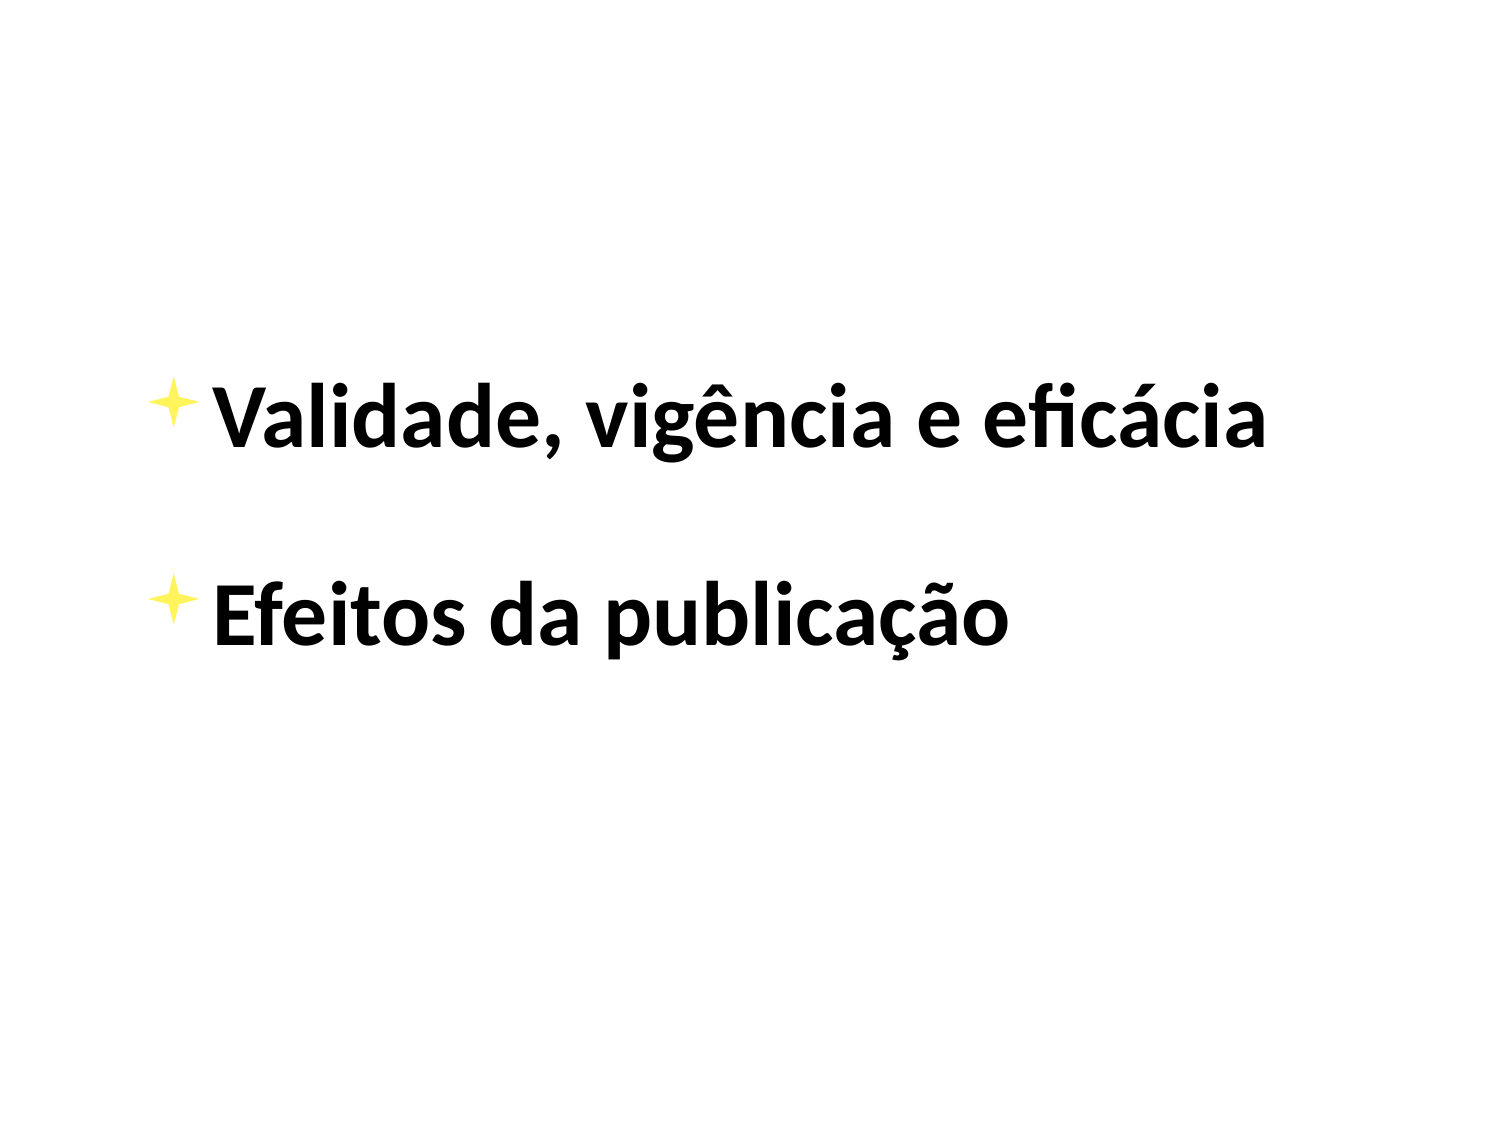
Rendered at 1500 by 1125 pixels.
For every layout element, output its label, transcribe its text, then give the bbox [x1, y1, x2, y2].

list Validade, vigência e eficácia Efeitos da publicação [124, 77, 1429, 745]
